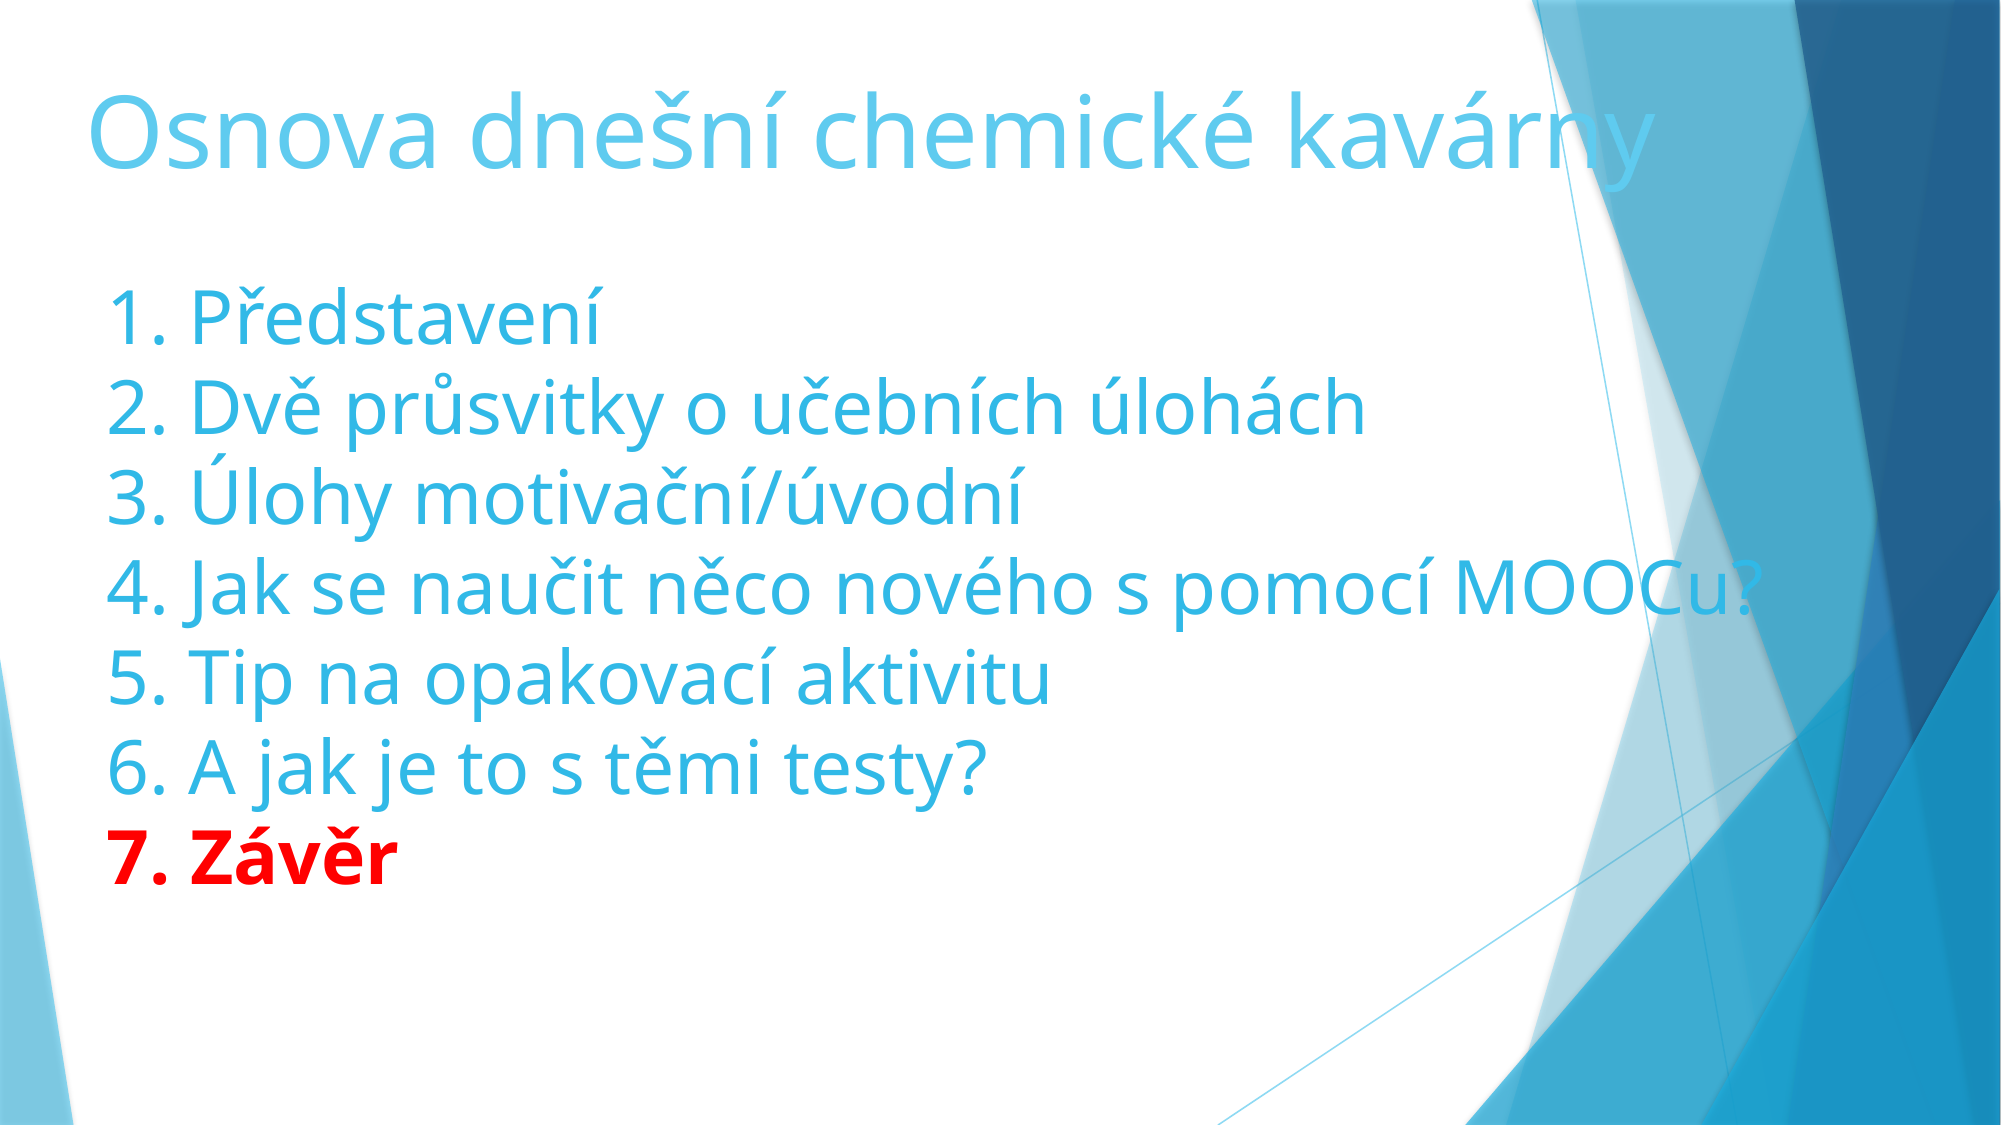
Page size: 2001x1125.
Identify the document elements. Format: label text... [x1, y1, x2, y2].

subtitle 1. Představení 2. Dvě průsvitky o učebních úlohách 3. Úlohy motivační/úvodní 4. Jak se naučit něco nového s pomocí MOOCu? 5. Tip na opakovací aktivitu 6. A jak je to s těmi testy? 7. Závěr [60, 269, 1811, 997]
title Osnova dnešní chemické kavárny [85, 67, 1786, 190]
